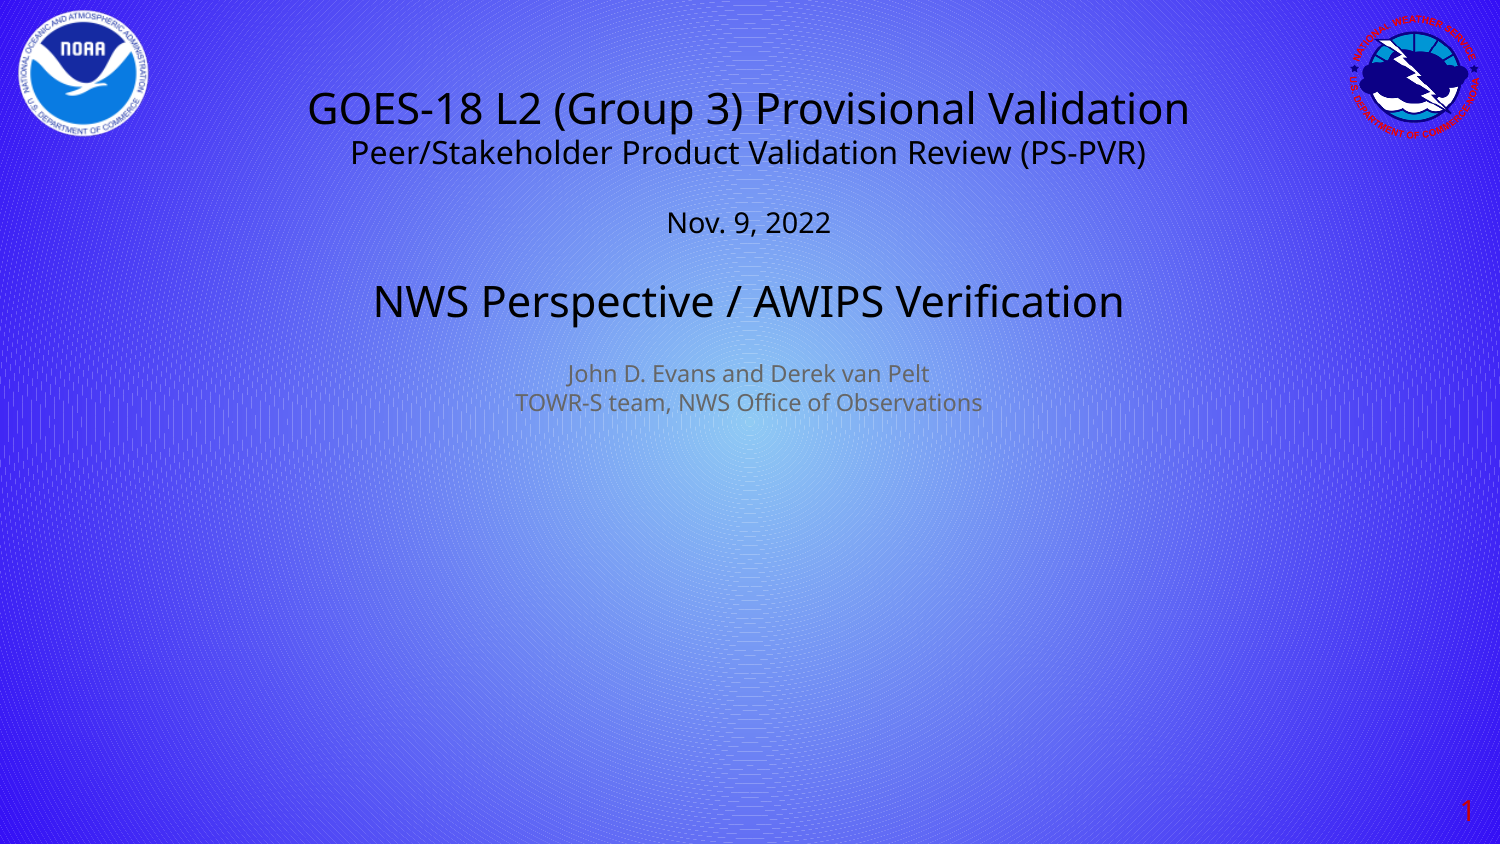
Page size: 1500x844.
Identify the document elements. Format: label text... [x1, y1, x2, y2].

title GOES-18 L2 (Group 3) Provisional Validation Peer/Stakeholder Product Validation Review (PS-PVR) Nov. 9, 2022 NWS Perspective / AWIPS Verification John D. Evans and Derek van Pelt TOWR-S team, NWS Office of Observations [20, 75, 1478, 422]
picture [17, 9, 150, 138]
slide_number ‹#› [1418, 789, 1488, 835]
picture [1345, 9, 1482, 142]
